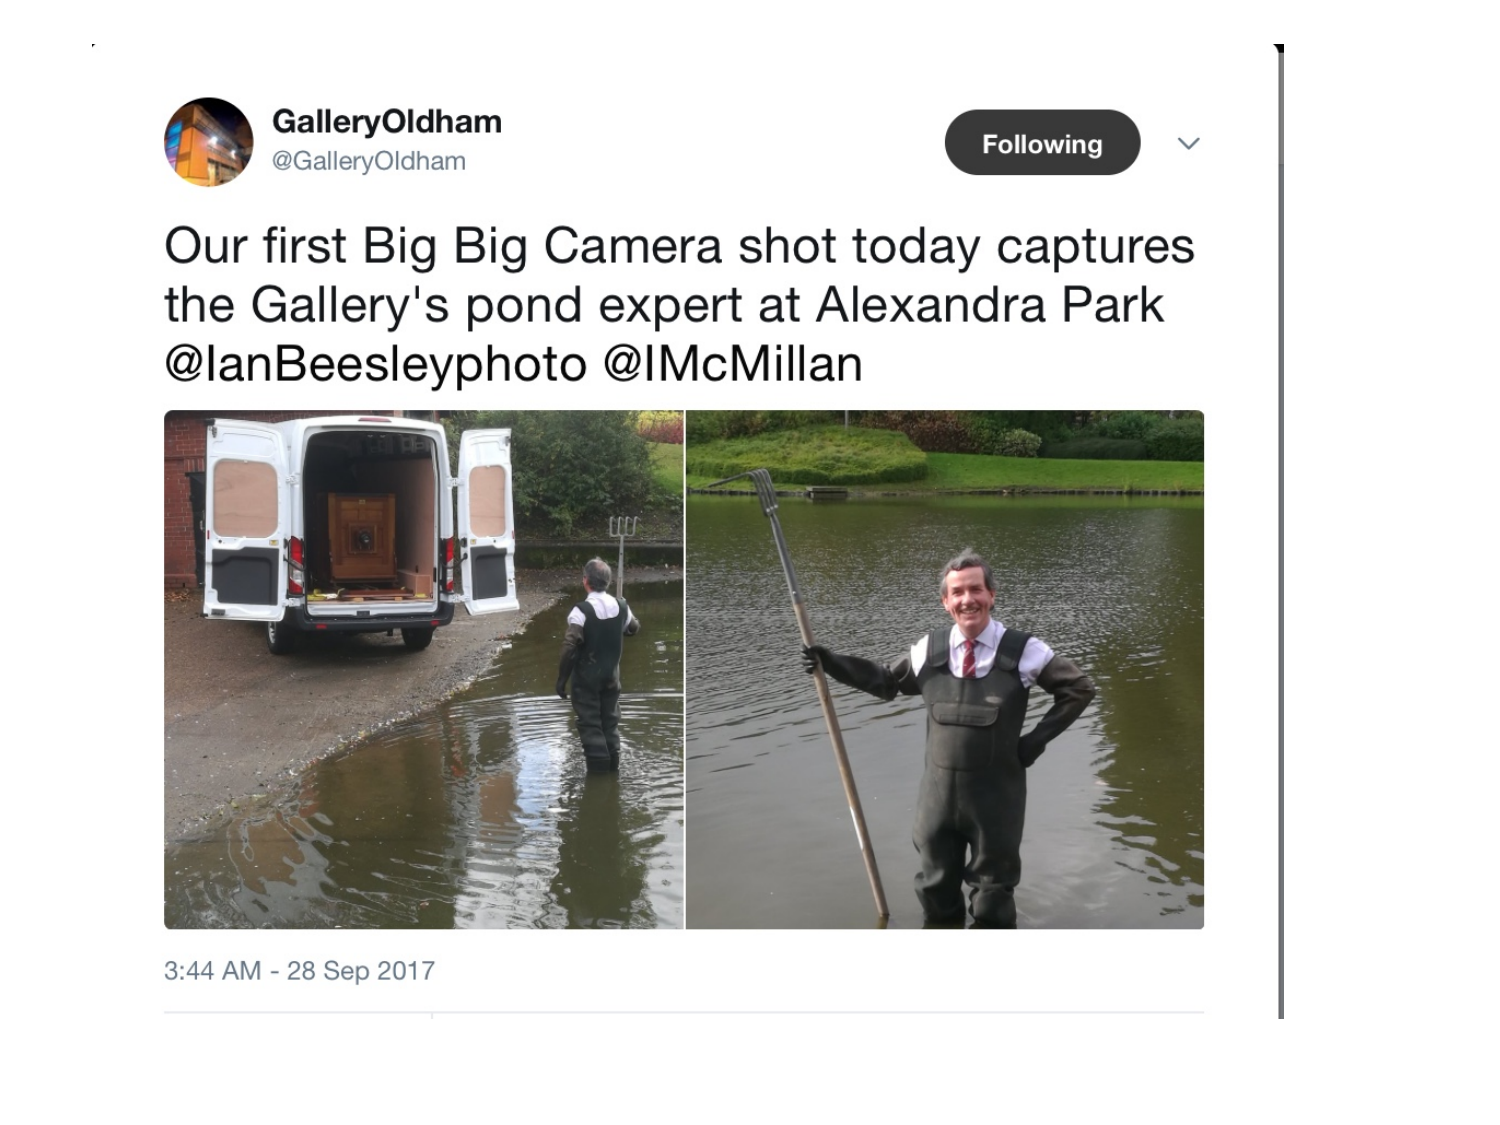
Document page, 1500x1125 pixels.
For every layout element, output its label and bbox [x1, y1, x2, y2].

picture [92, 44, 1284, 1019]
